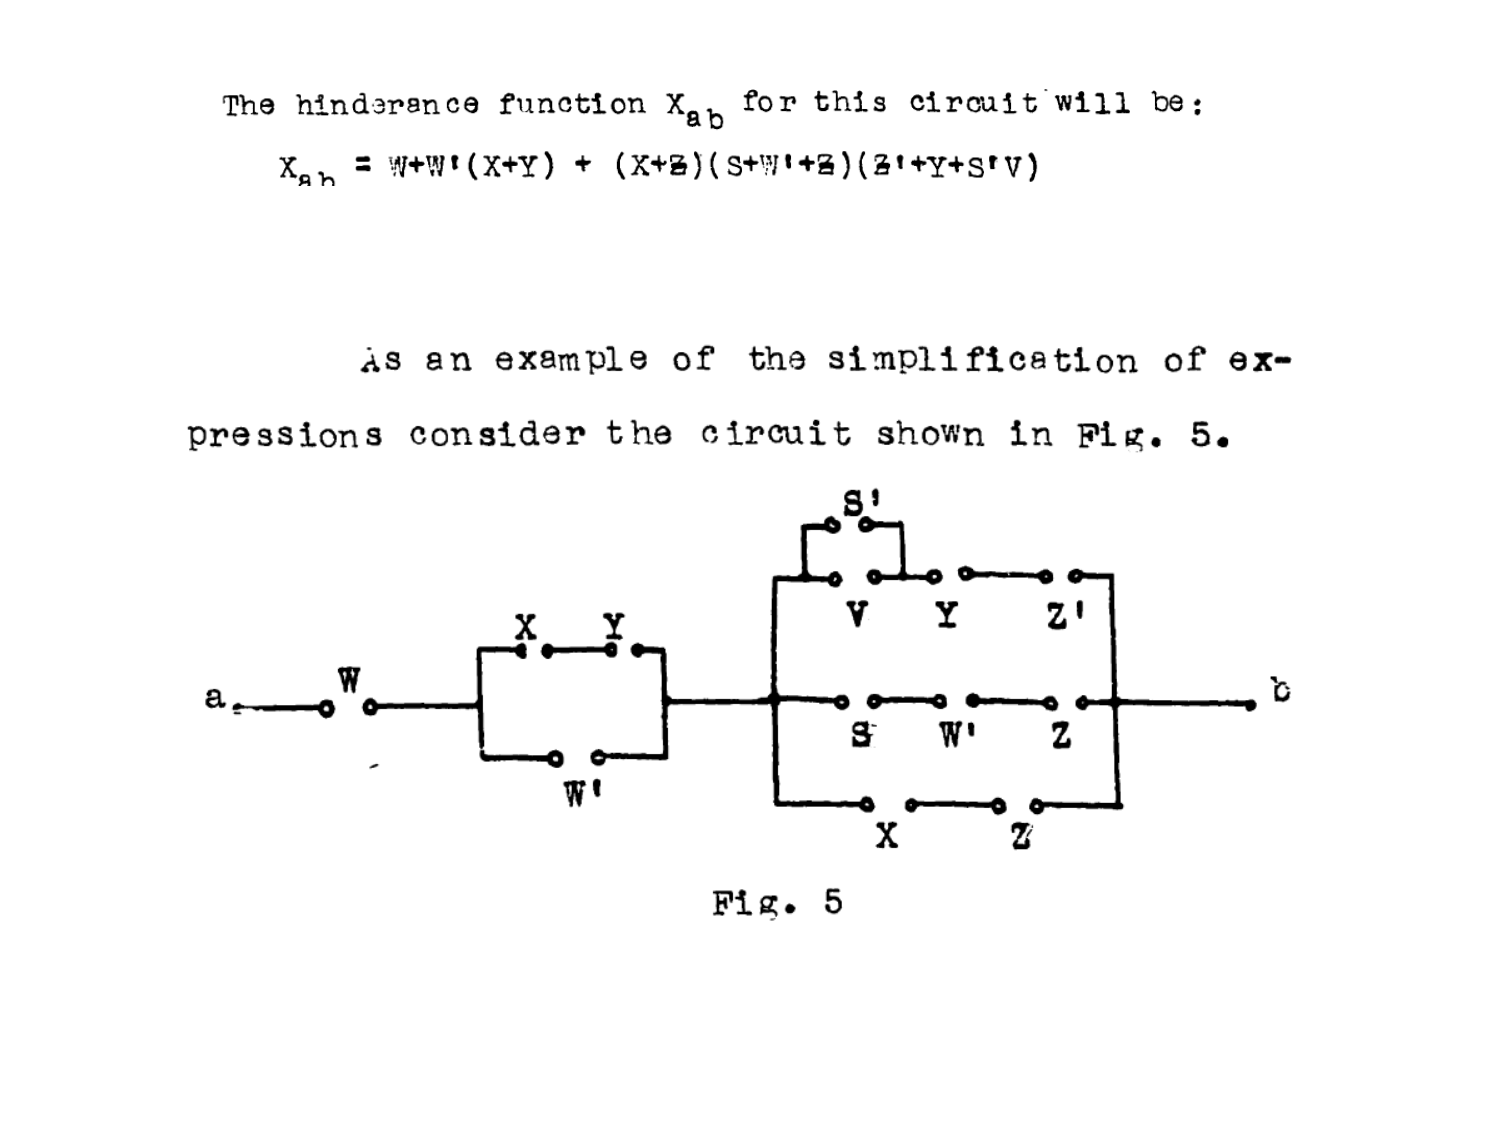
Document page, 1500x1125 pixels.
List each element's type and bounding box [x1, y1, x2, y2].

list [157, 320, 1343, 947]
picture [206, 89, 1228, 187]
